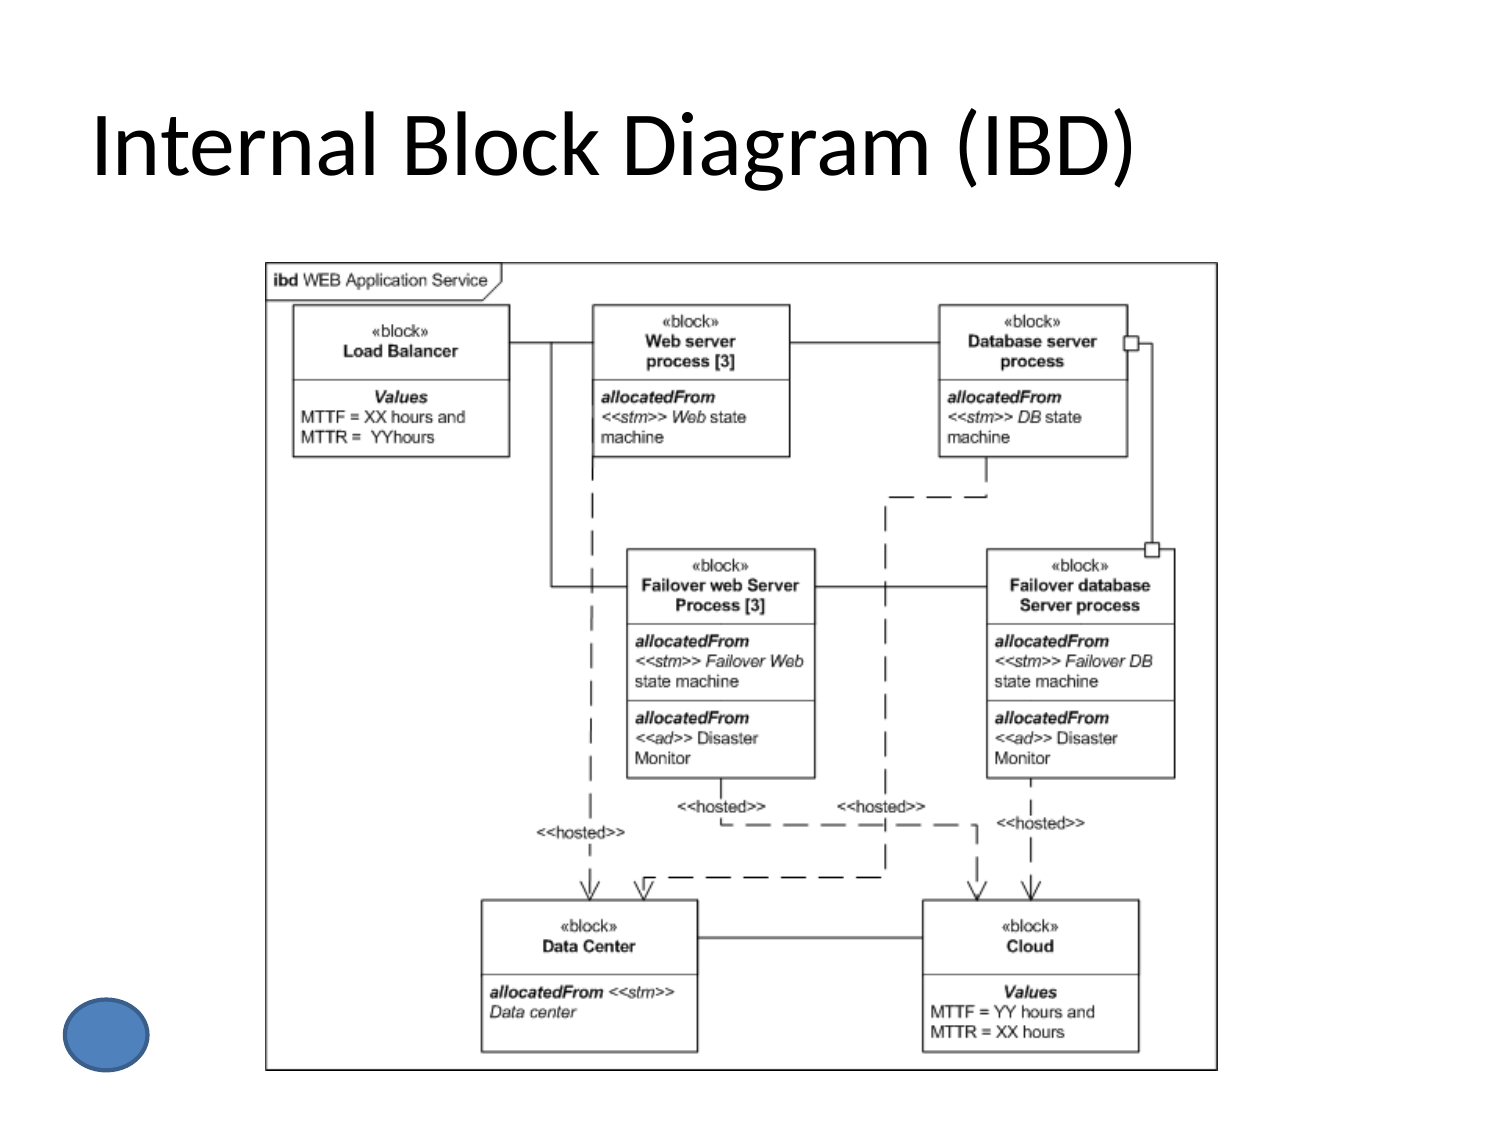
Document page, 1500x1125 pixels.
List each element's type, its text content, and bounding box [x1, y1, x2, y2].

text_box [62, 997, 150, 1073]
picture [265, 262, 1218, 1071]
title Internal Block Diagram (IBD) [75, 45, 1425, 233]
